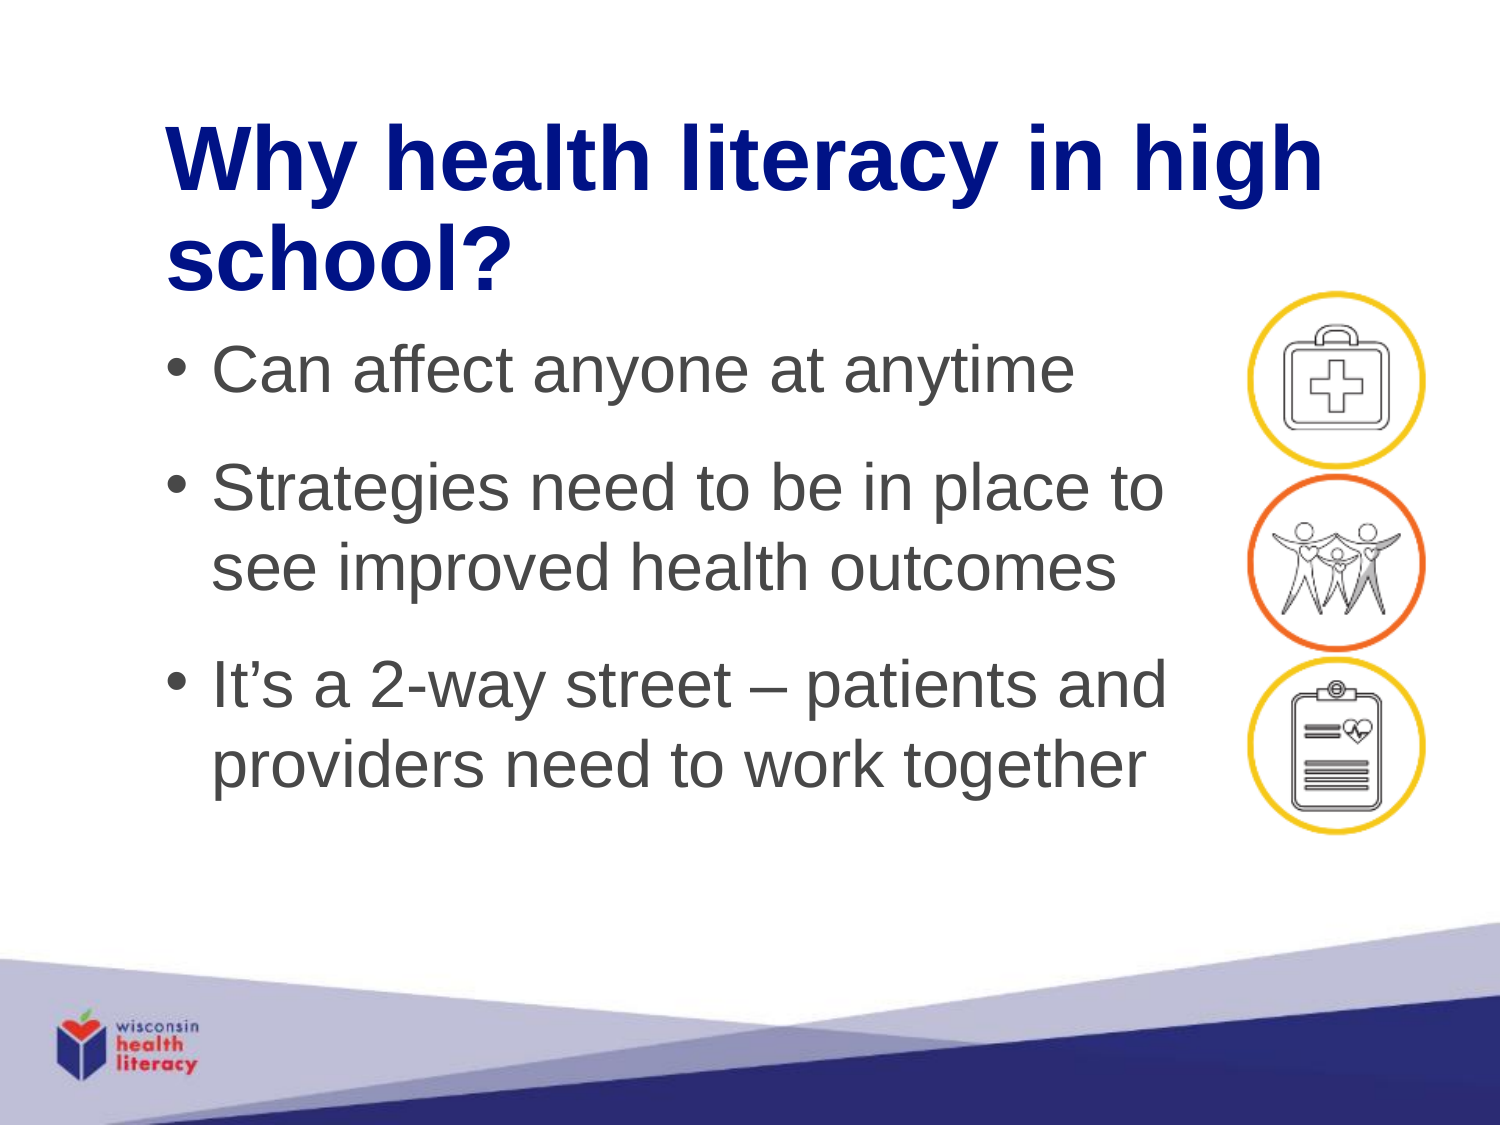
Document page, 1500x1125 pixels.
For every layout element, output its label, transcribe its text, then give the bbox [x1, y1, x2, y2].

title Why health literacy in high school? [150, 101, 1350, 255]
list Can affect anyone at anytime Strategies need to be in place to see improved health outcomes It’s a 2-way street – patients and providers need to work together [150, 318, 1205, 929]
picture [0, 0, 1500, 1125]
